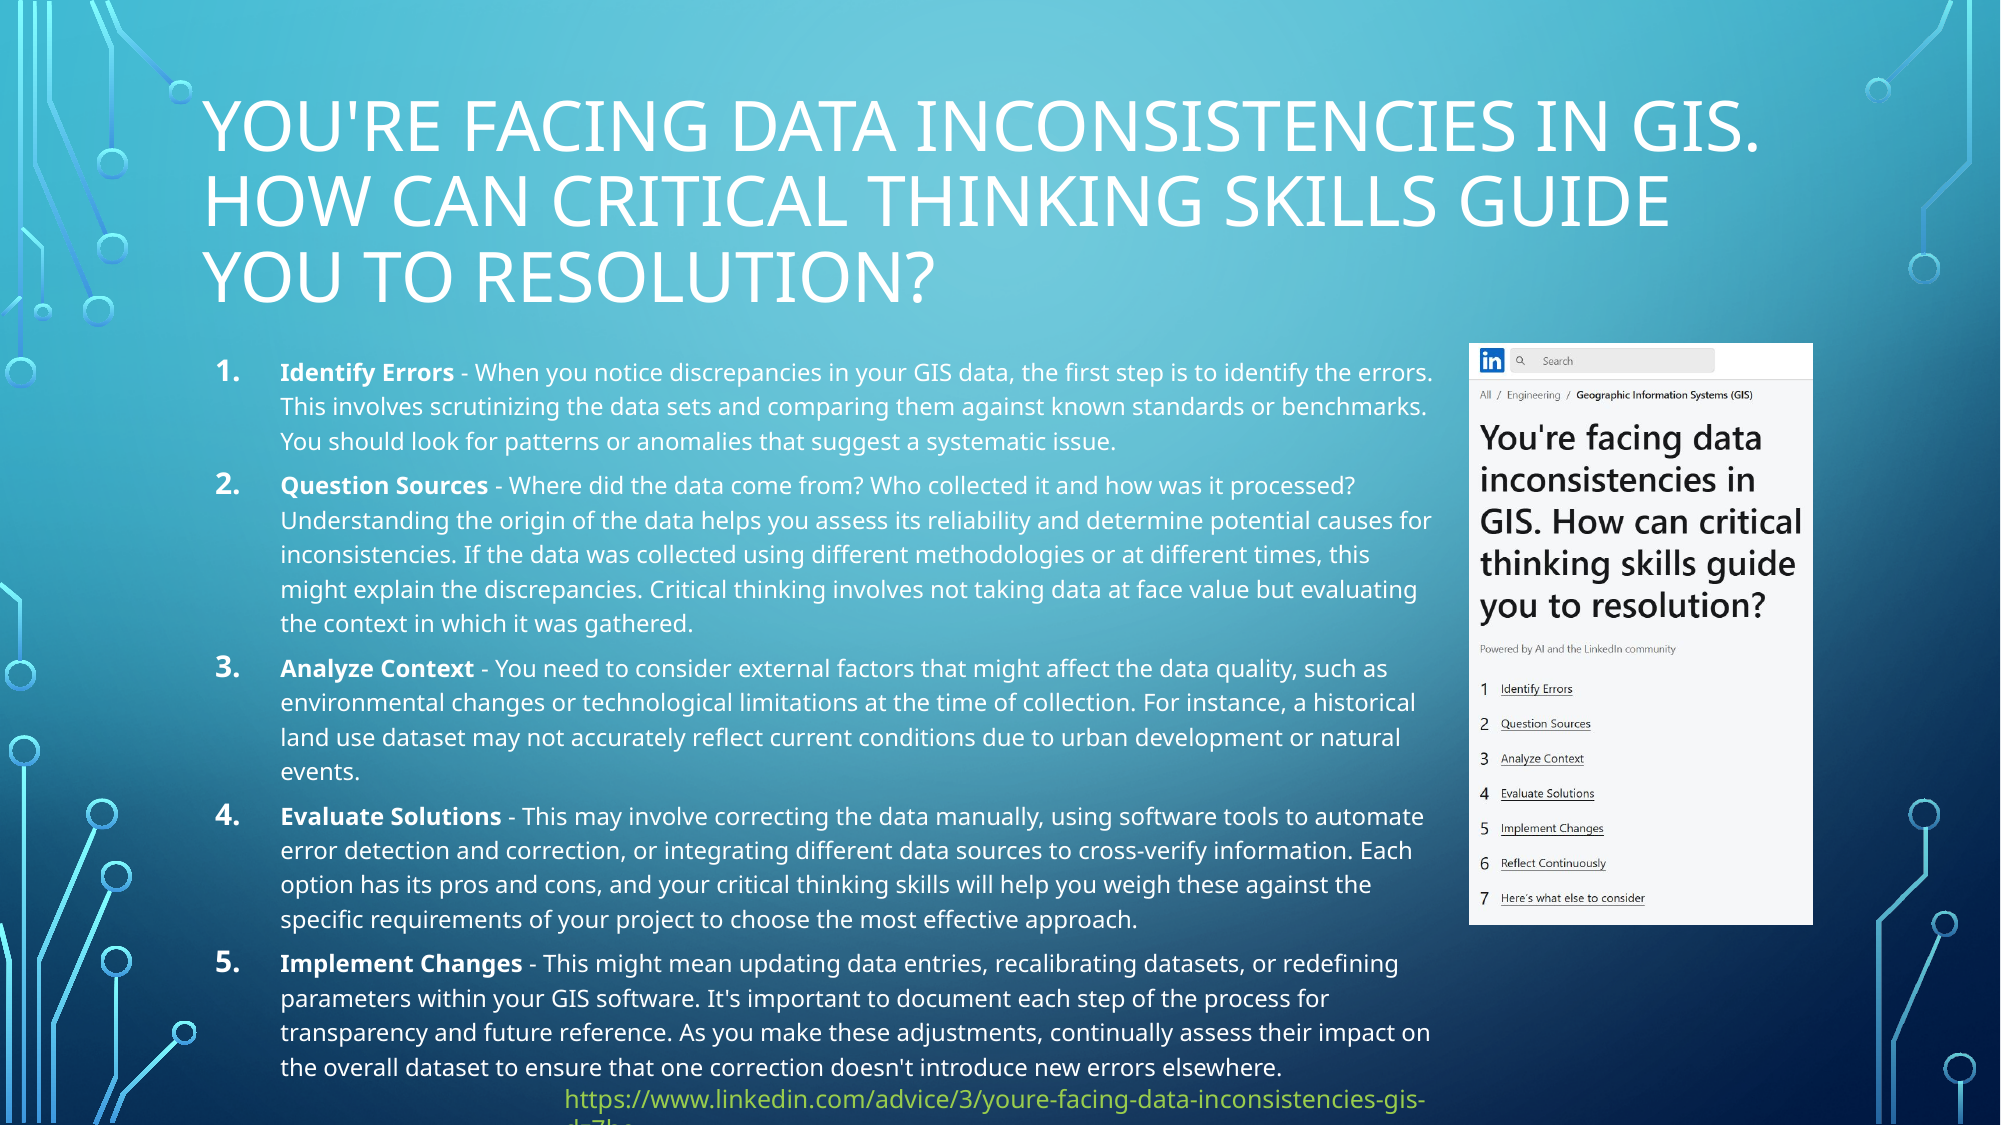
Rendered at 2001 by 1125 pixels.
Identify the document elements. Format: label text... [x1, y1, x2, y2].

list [1468, 343, 1813, 926]
list Identify Errors - When you notice discrepancies in your GIS data, the first step is to identify the errors. This involves scrutinizing the data sets and comparing them against known standards or benchmarks. You should look for patterns or anomalies that suggest a systematic issue. Question Sources - Where did the data come from? Who collected it and how was it processed? Understanding the origin of the data helps you assess its reliability and determine potential causes for inconsistencies. If the data was collected using different methodologies or at different times, this might explain the discrepancies. Critical thinking involves not taking data at face value but evaluating the context in which it was gathered. Analyze Context - You need to consider external factors that might affect the data quality, such as environmental changes or technological limitations at the time of collection. For instance, a historical land use dataset may not accurately reflect current conditions due to urban development or natural events. Evaluate Solutions - This may involve correcting the data manually, using software tools to automate error detection and correction, or integrating different data sources to cross-verify information. Each option has its pros and cons, and your critical thinking skills will help you weigh these against the specific requirements of your project to choose the most effective approach. Implement Changes - This might mean updating data entries, recalibrating datasets, or redefining parameters within your GIS software. It's important to document each step of the process for transparency and future reference. As you make these adjustments, continually assess their impact on the overall dataset to ensure that one correction doesn't introduce new errors elsewhere. [200, 343, 1455, 1098]
text_box https://www.linkedin.com/advice/3/youre-facing-data-inconsistencies-gis-dz7he [549, 1075, 1450, 1125]
title You're facing data inconsistencies in GIS. How can critical thinking skills guide you to resolution? [187, 82, 1813, 326]
